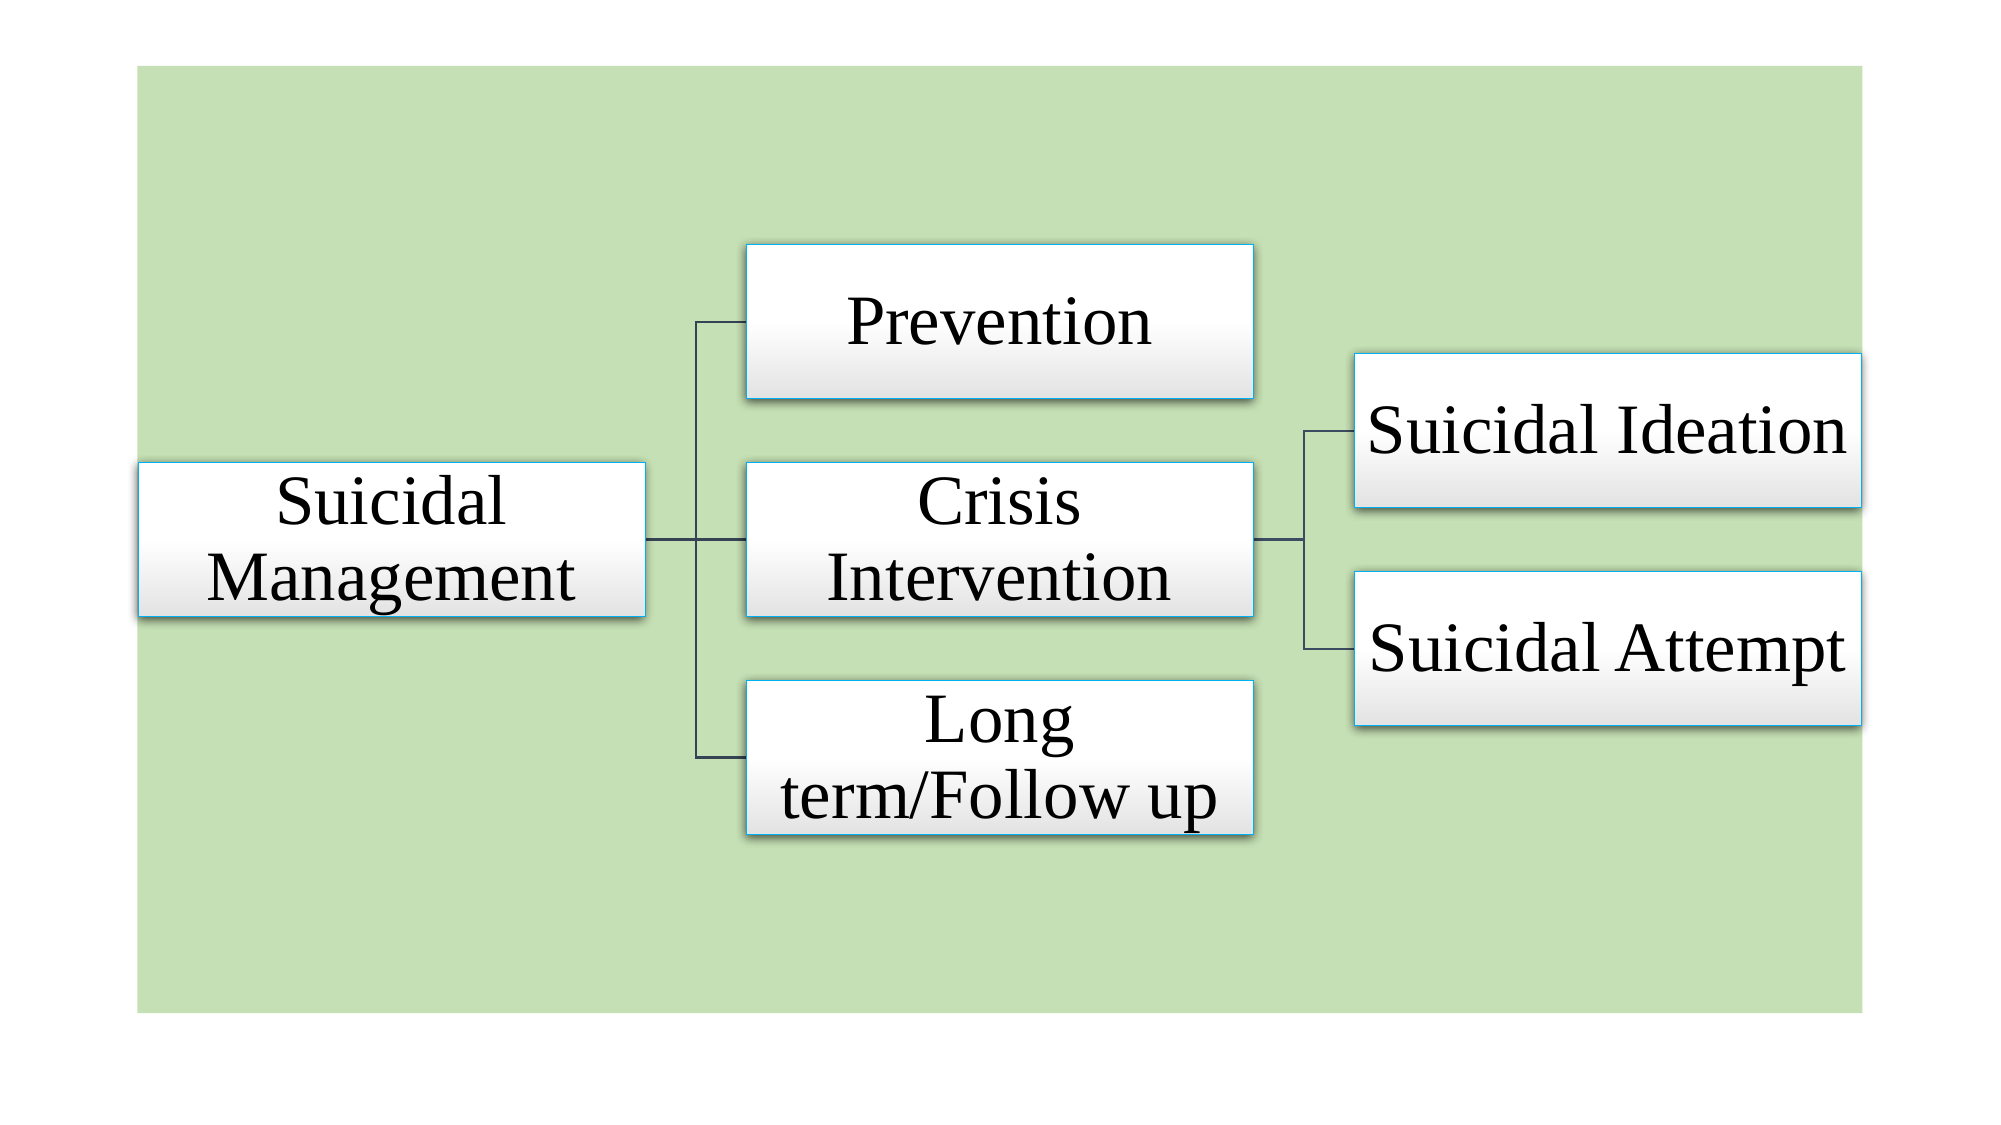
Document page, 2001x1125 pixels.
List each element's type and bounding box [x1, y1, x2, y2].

list [137, 65, 1863, 1014]
